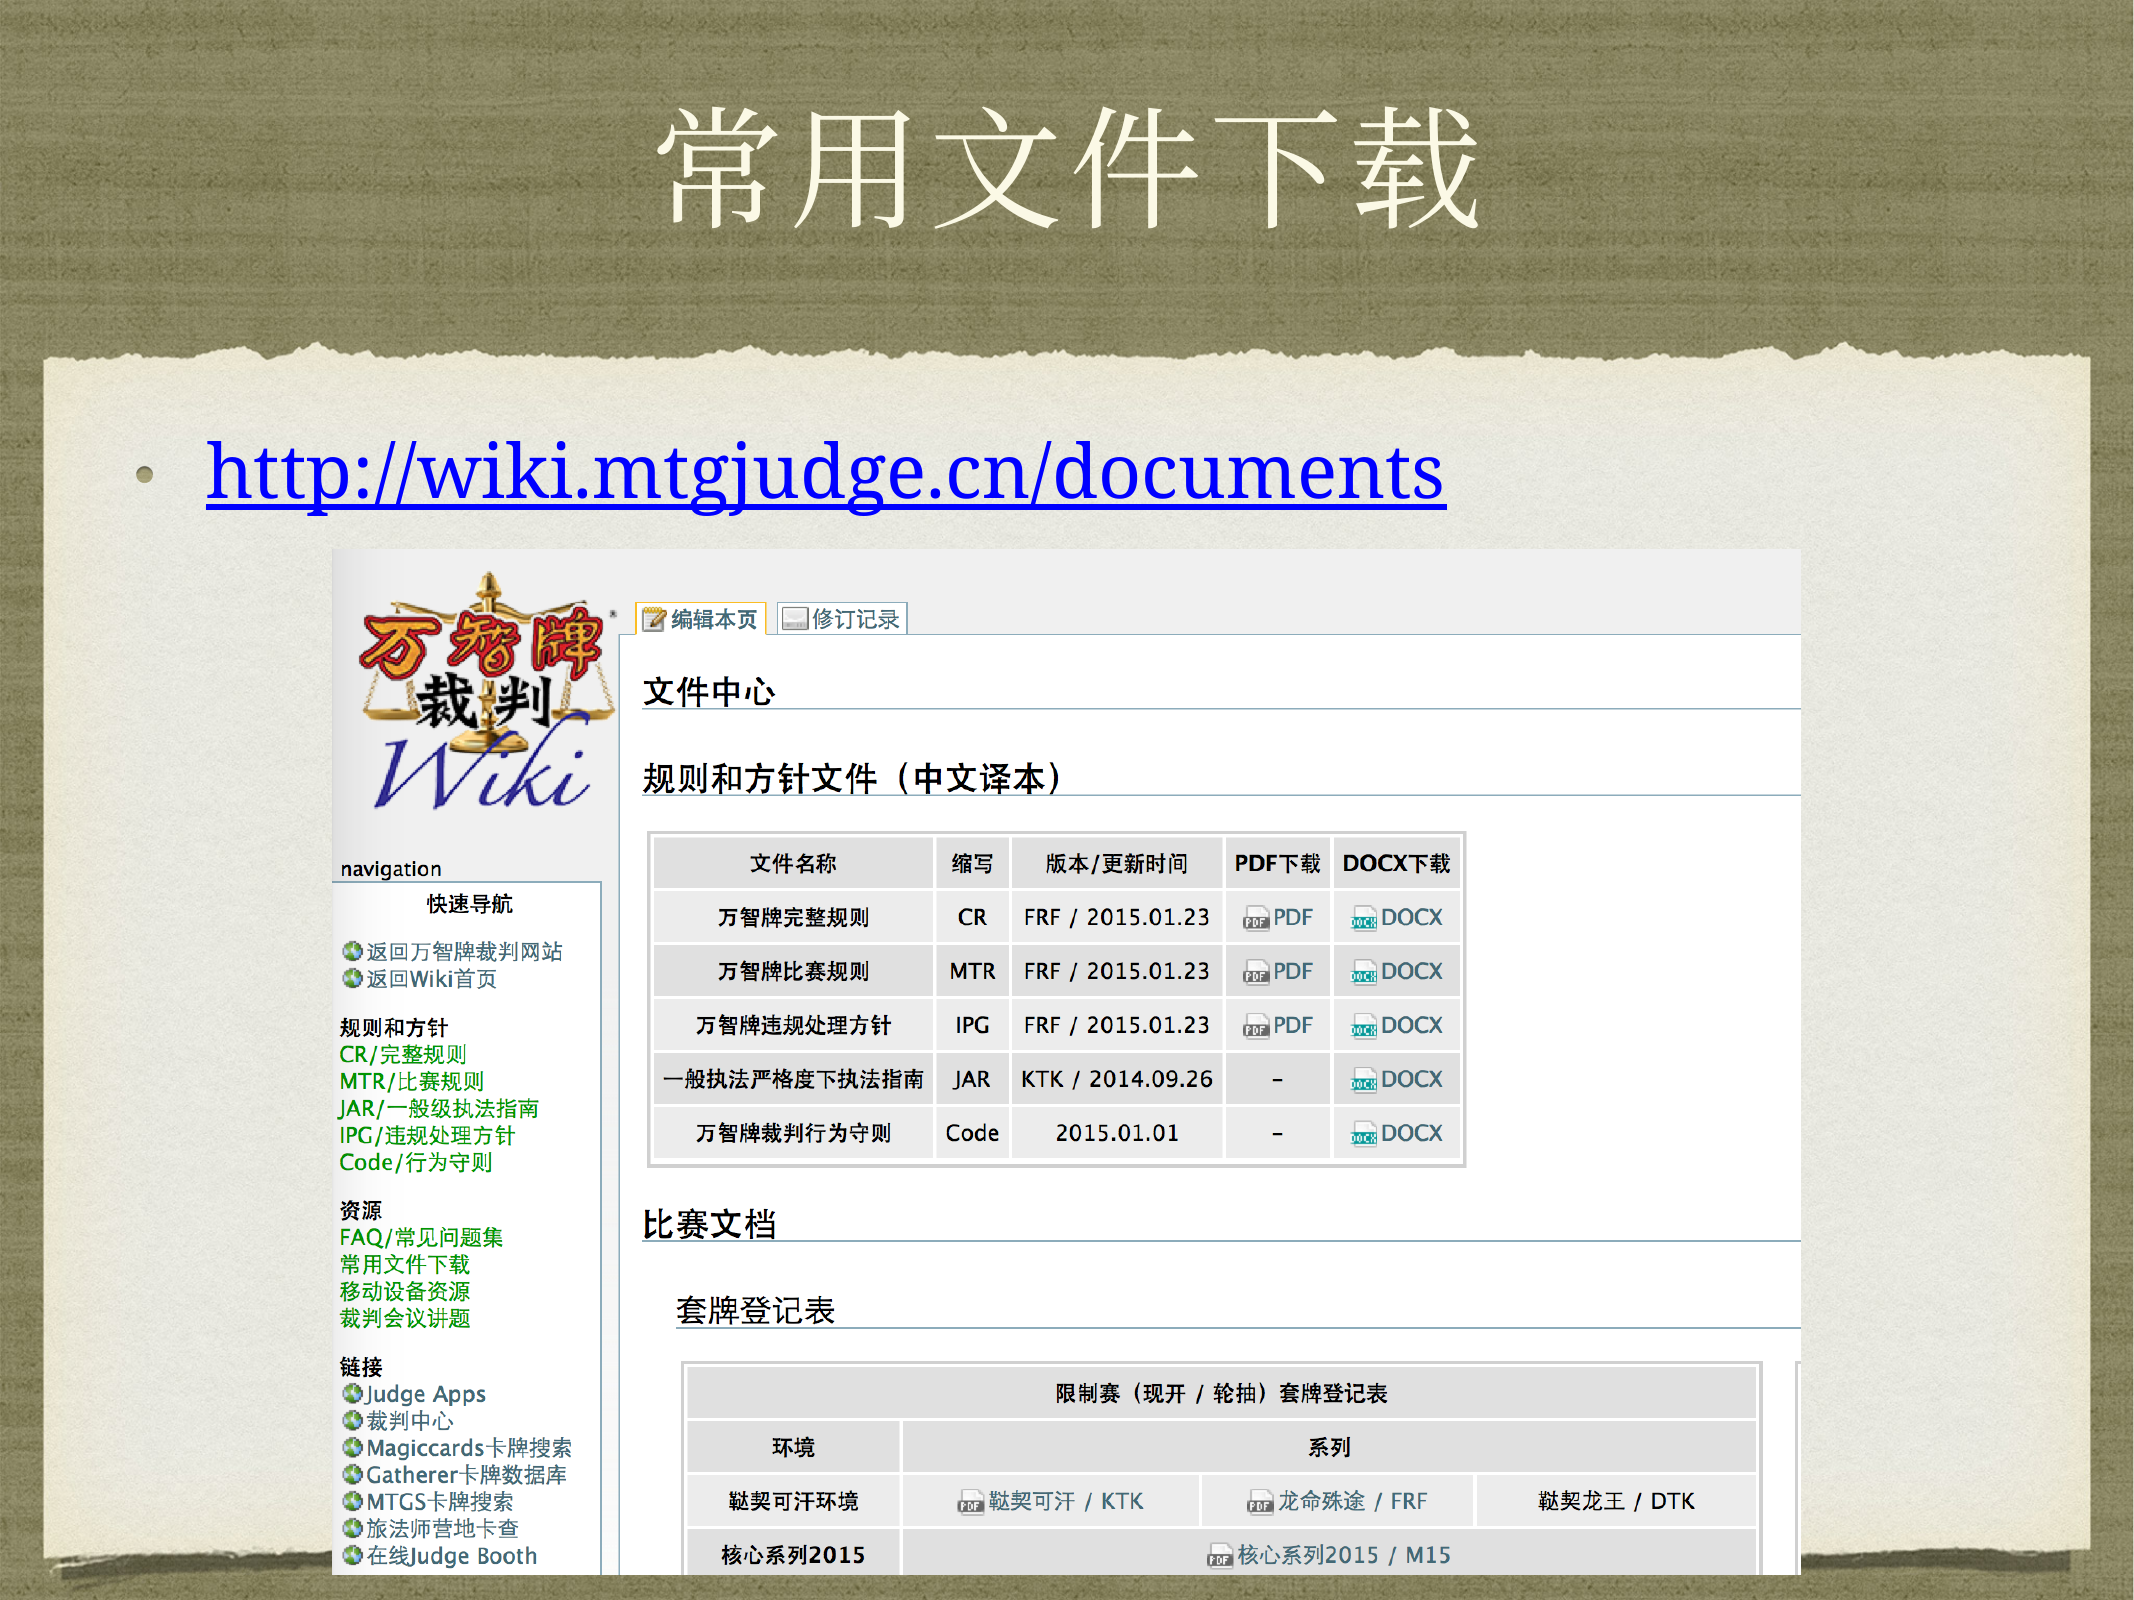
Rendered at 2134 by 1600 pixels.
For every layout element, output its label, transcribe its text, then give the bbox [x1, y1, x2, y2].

picture [0, 0, 2134, 1600]
list http://wiki.mtgjudge.cn/documents [134, 388, 1999, 541]
title 常用文件下载 [134, 7, 1999, 343]
